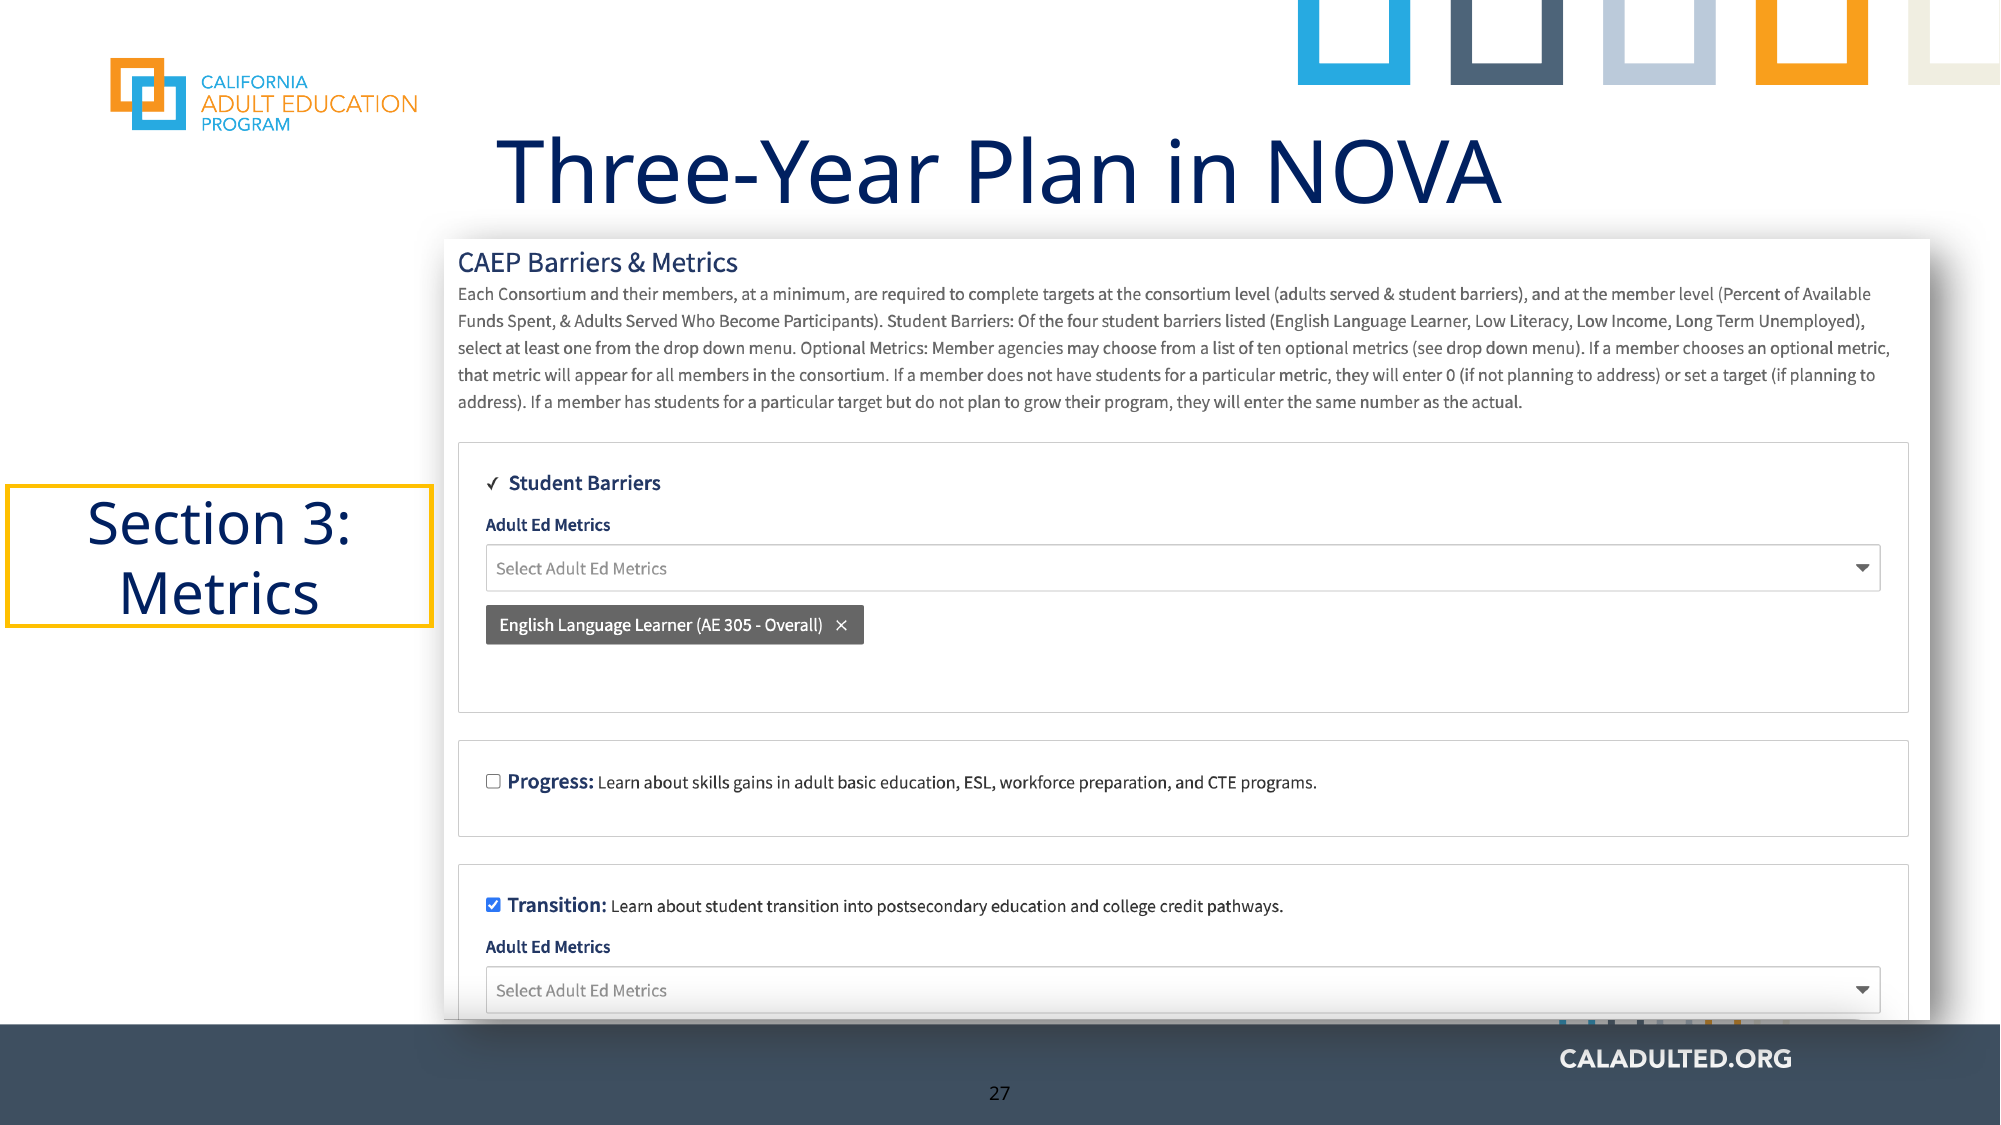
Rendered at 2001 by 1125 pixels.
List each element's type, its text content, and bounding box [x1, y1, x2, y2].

text_box Section 3: Metrics [7, 485, 432, 626]
title Three-Year Plan in NOVA [136, 59, 1863, 278]
slide_number 27 [980, 1072, 1022, 1113]
picture [0, 0, 2000, 1125]
